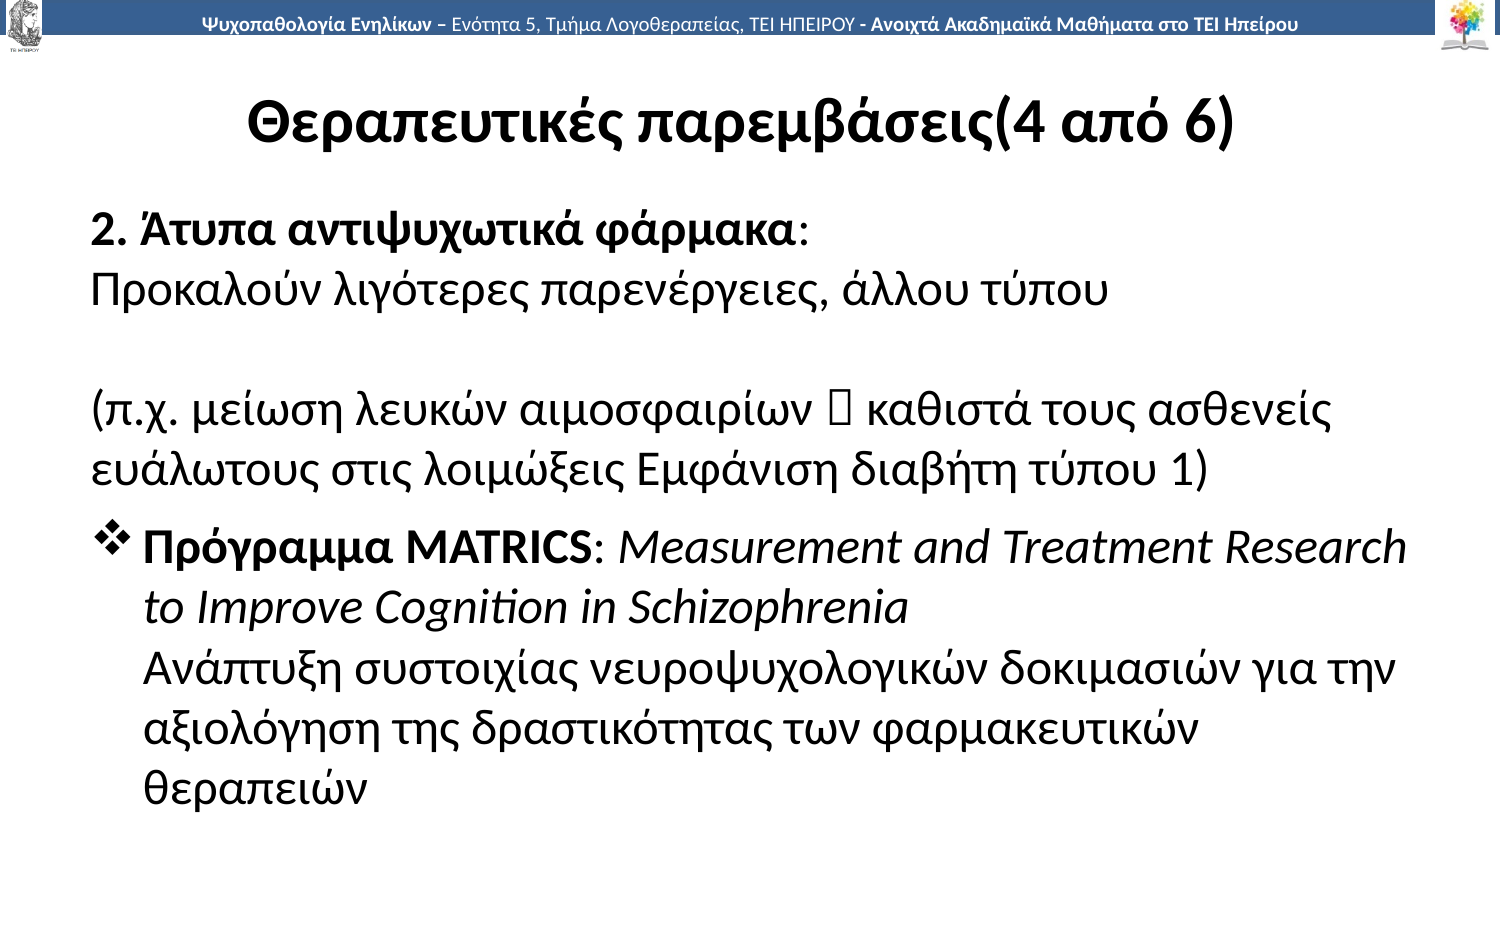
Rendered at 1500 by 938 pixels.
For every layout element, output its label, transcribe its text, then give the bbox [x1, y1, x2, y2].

picture [1435, 0, 1495, 52]
title Θεραπευτικές παρεμβάσεις(4 από 6) [75, 70, 1425, 165]
picture [6, 0, 42, 54]
list 2. Άτυπα αντιψυχωτικά φάρμακα: Προκαλούν λιγότερες παρενέργειες, άλλου τύπου (π.χ. μείωση λευκών αιμοσφαιρίων  καθιστά τους ασθενείς ευάλωτους στις λοιμώξεις Εμφάνιση διαβήτη τύπου 1) Πρόγραμμα MATRICS: Measurement and Treatment Research to Improve Cognition in Schizophrenia Ανάπτυξη συστοιχίας νευροψυχολογικών δοκιμασιών για την αξιολόγηση της δραστικότητας των φαρμακευτικών θεραπειών [75, 187, 1425, 838]
